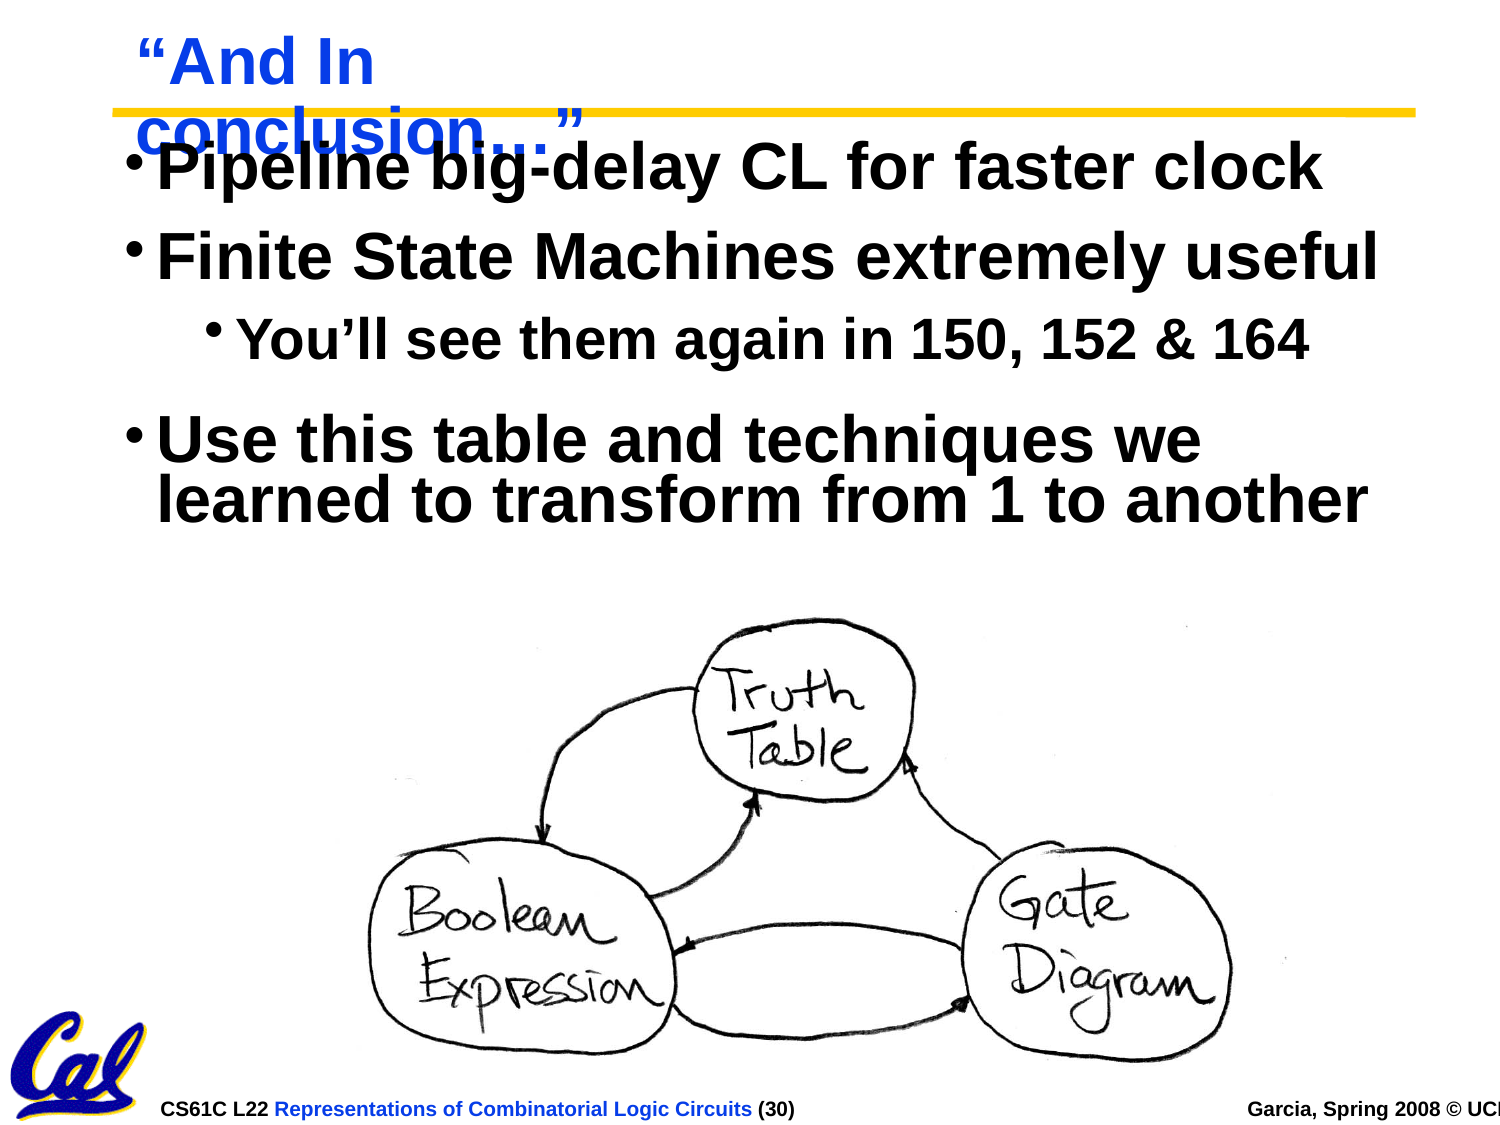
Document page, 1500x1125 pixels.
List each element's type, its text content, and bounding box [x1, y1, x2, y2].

picture [324, 599, 1288, 1074]
picture [10, 1011, 150, 1121]
list Pipeline big-delay CL for faster clock Finite State Machines extremely useful You’ll see them again in 150, 152 & 164 Use this table and techniques we learned to transform from 1 to another [111, 136, 1401, 562]
title “And In conclusion…” [124, 24, 858, 104]
